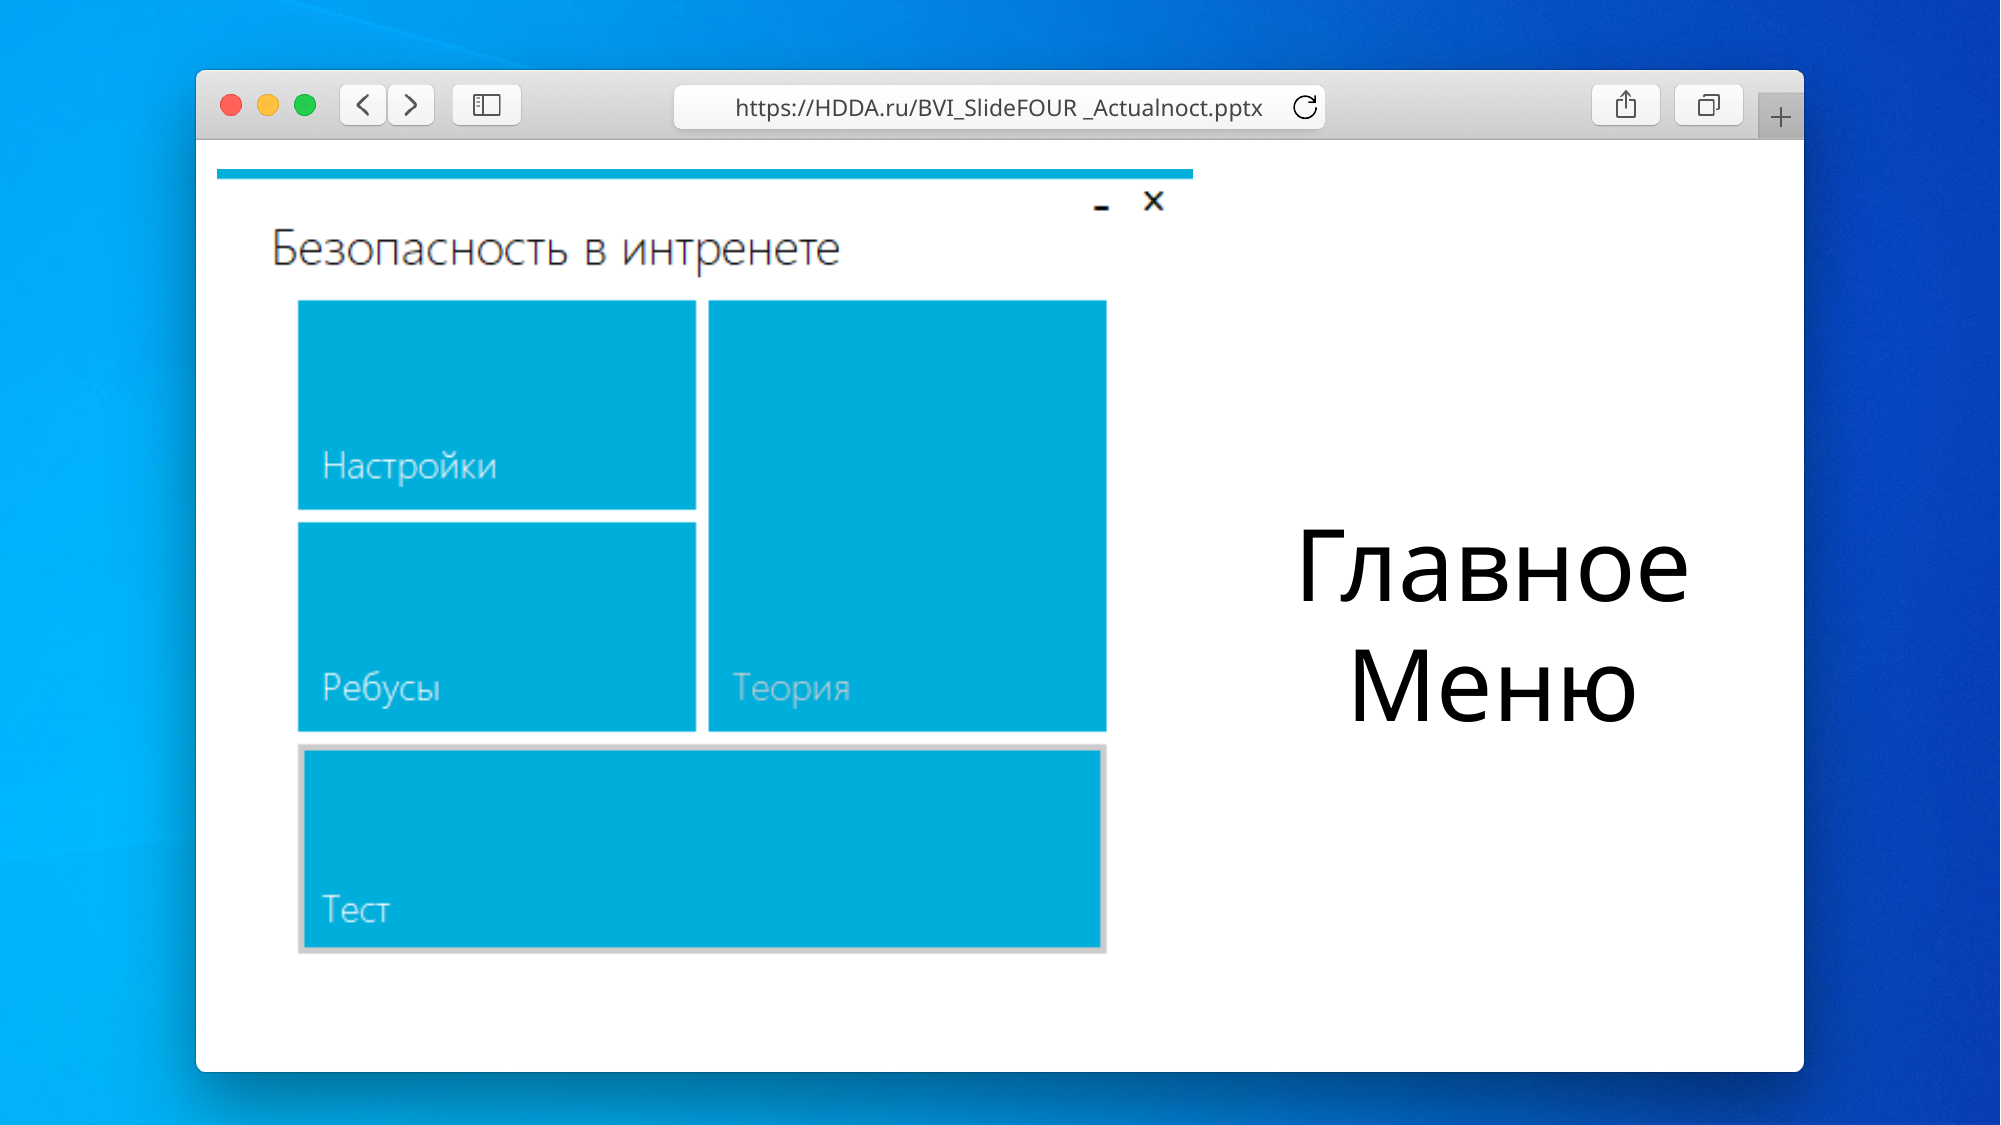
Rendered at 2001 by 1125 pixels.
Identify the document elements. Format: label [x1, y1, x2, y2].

text_box [92, 0, 2000, 1125]
picture [217, 179, 1193, 1040]
